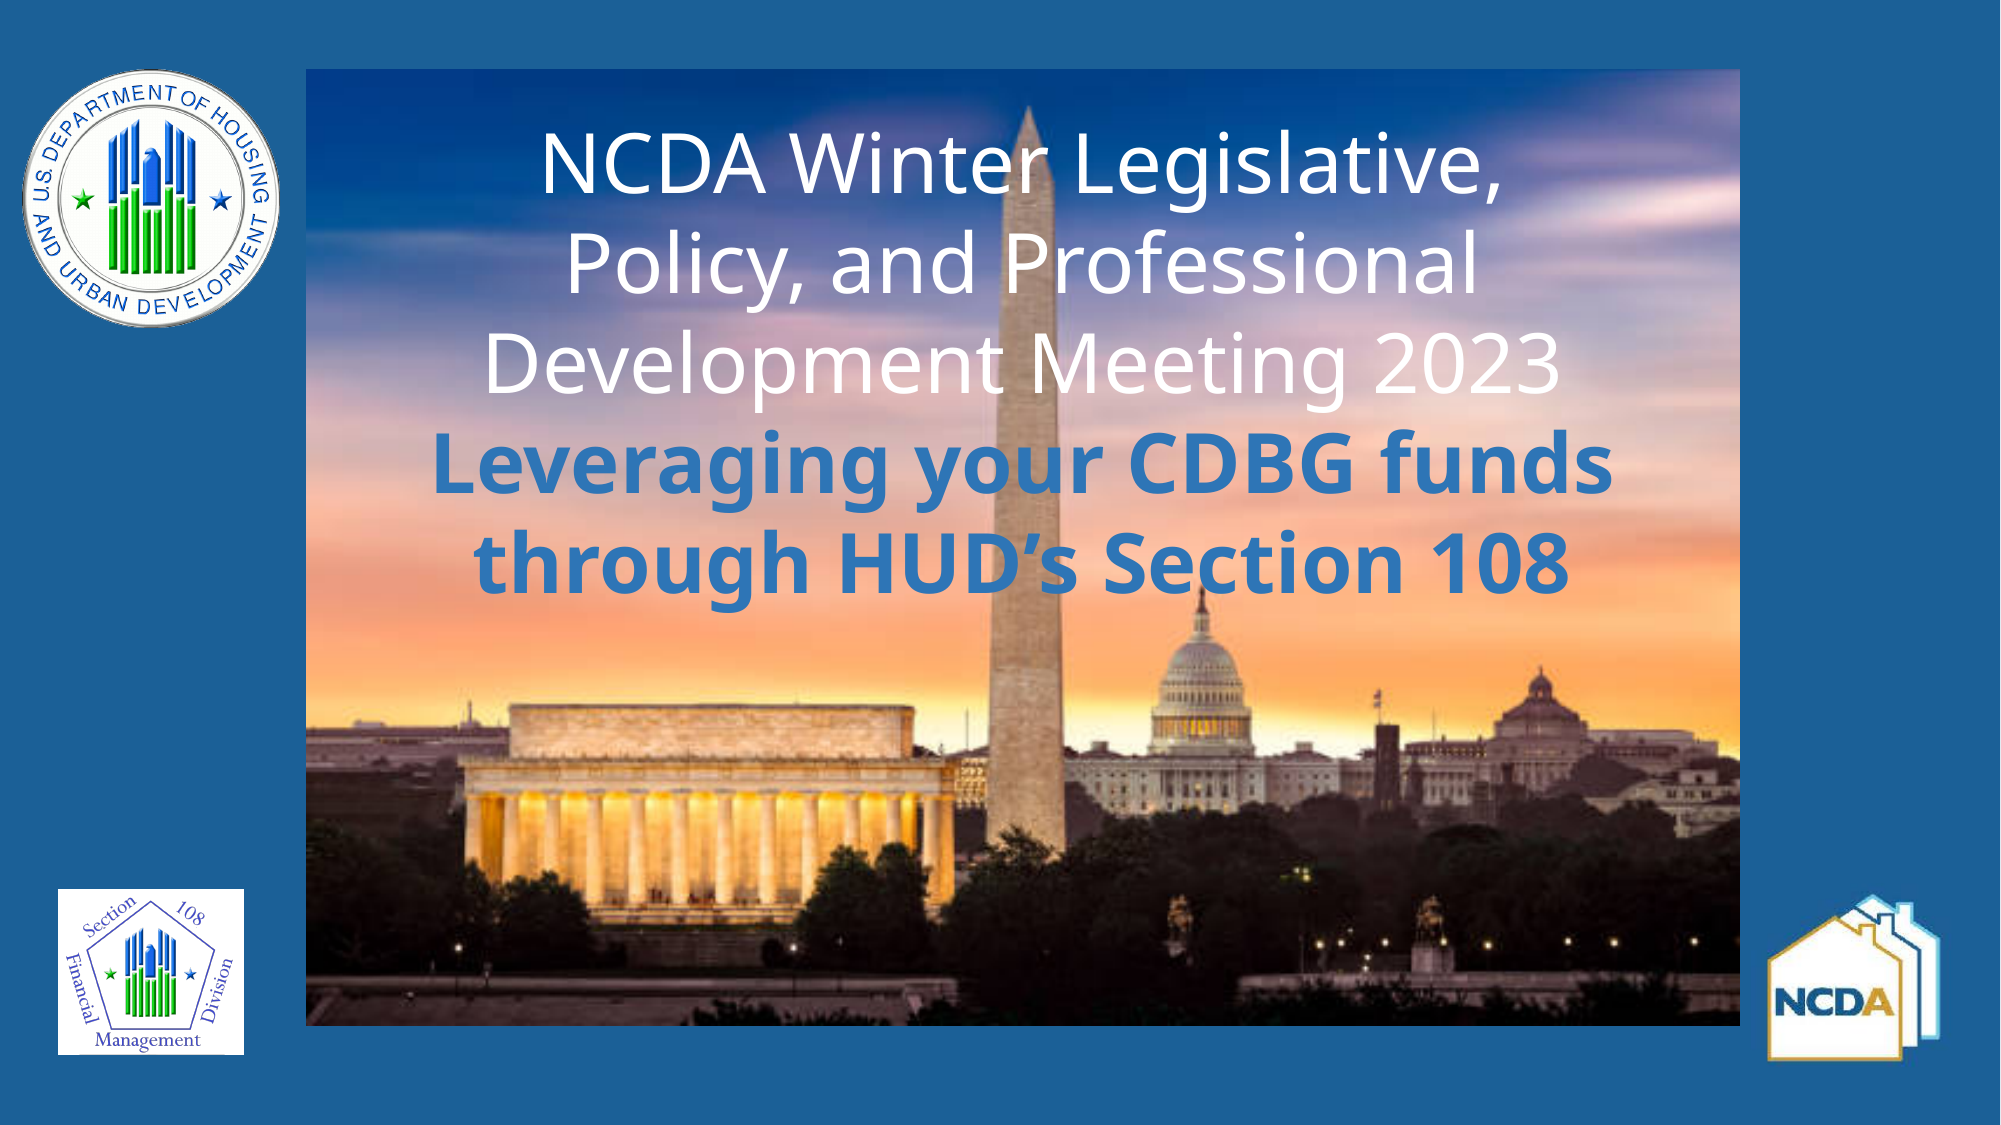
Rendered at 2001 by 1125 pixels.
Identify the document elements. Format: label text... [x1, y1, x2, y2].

slide_number 1 [1412, 1042, 1863, 1103]
picture [0, 0, 2001, 1125]
